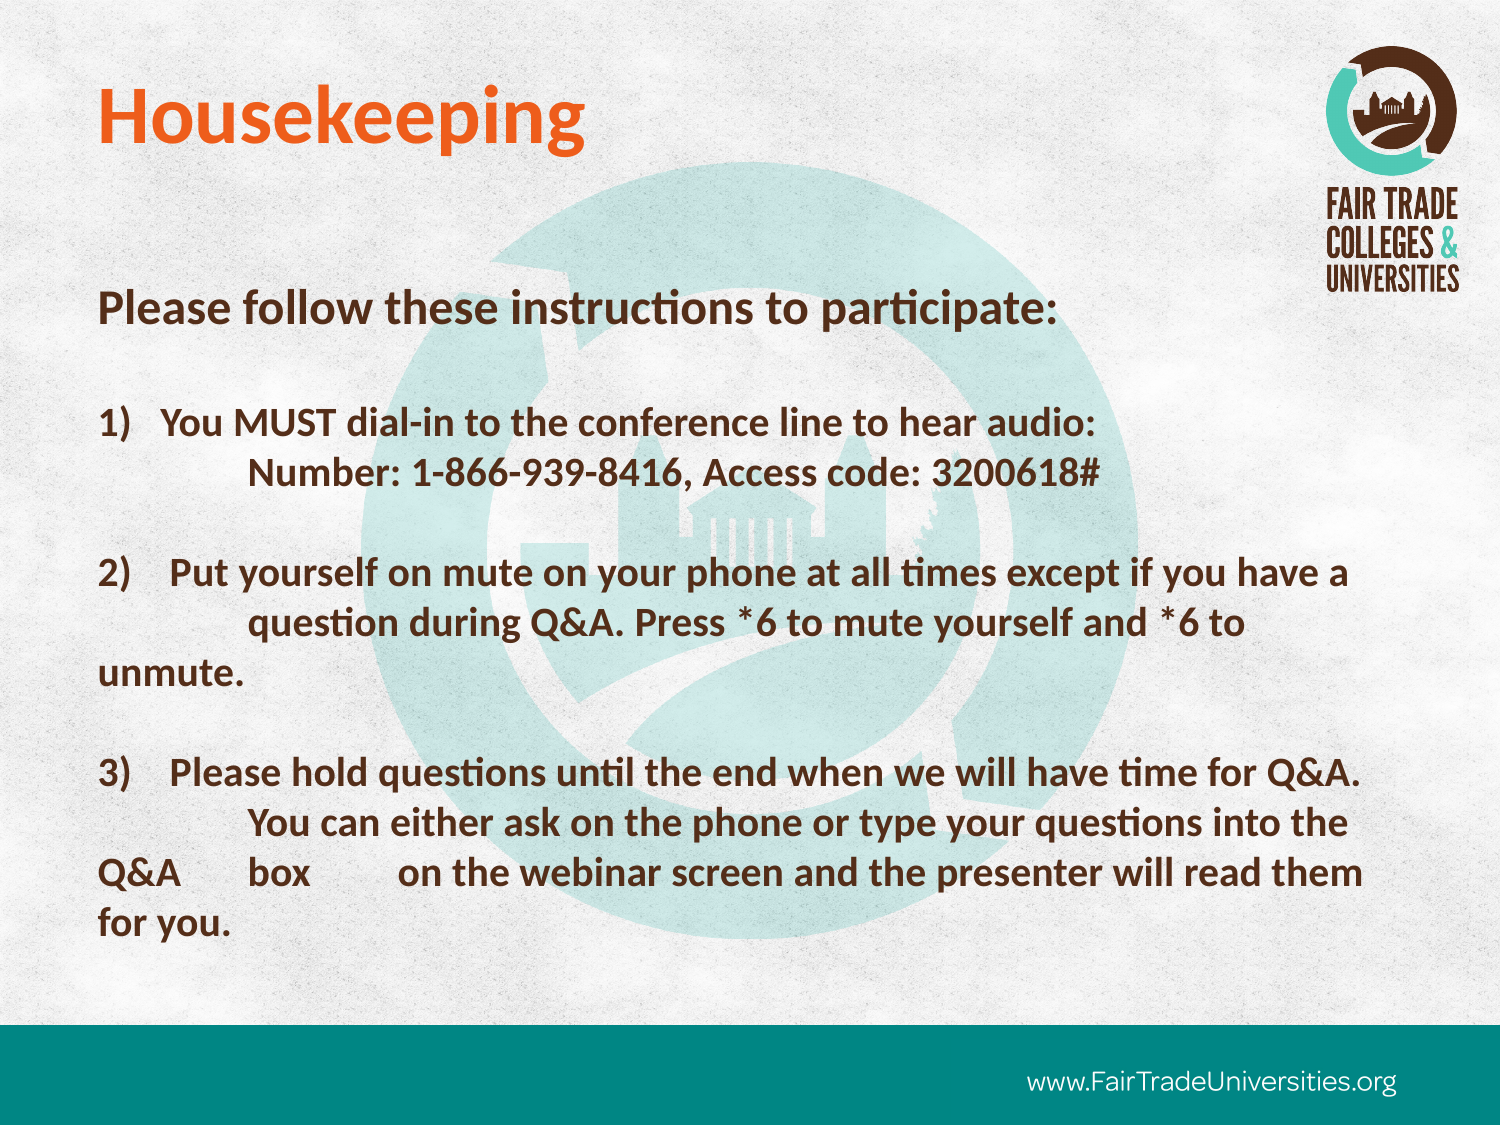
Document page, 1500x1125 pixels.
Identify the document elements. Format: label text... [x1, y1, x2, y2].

text_box Housekeeping [83, 52, 1326, 168]
text_box Please follow these instructions to participate: 1) You MUST dial-in to the conference line to hear audio: Number: 1-866-939-8416, Access code: 3200618# 2) Put yourself on mute on your phone at all times except if you have a question during Q&A. Press *6 to mute yourself and *6 to unmute. 3) Please hold questions until the end when we will have time for Q&A. You can either ask on the phone or type your questions into the Q&A box on the webinar screen and the presenter will read them for you. [83, 267, 1401, 1125]
picture [0, 0, 1500, 1125]
